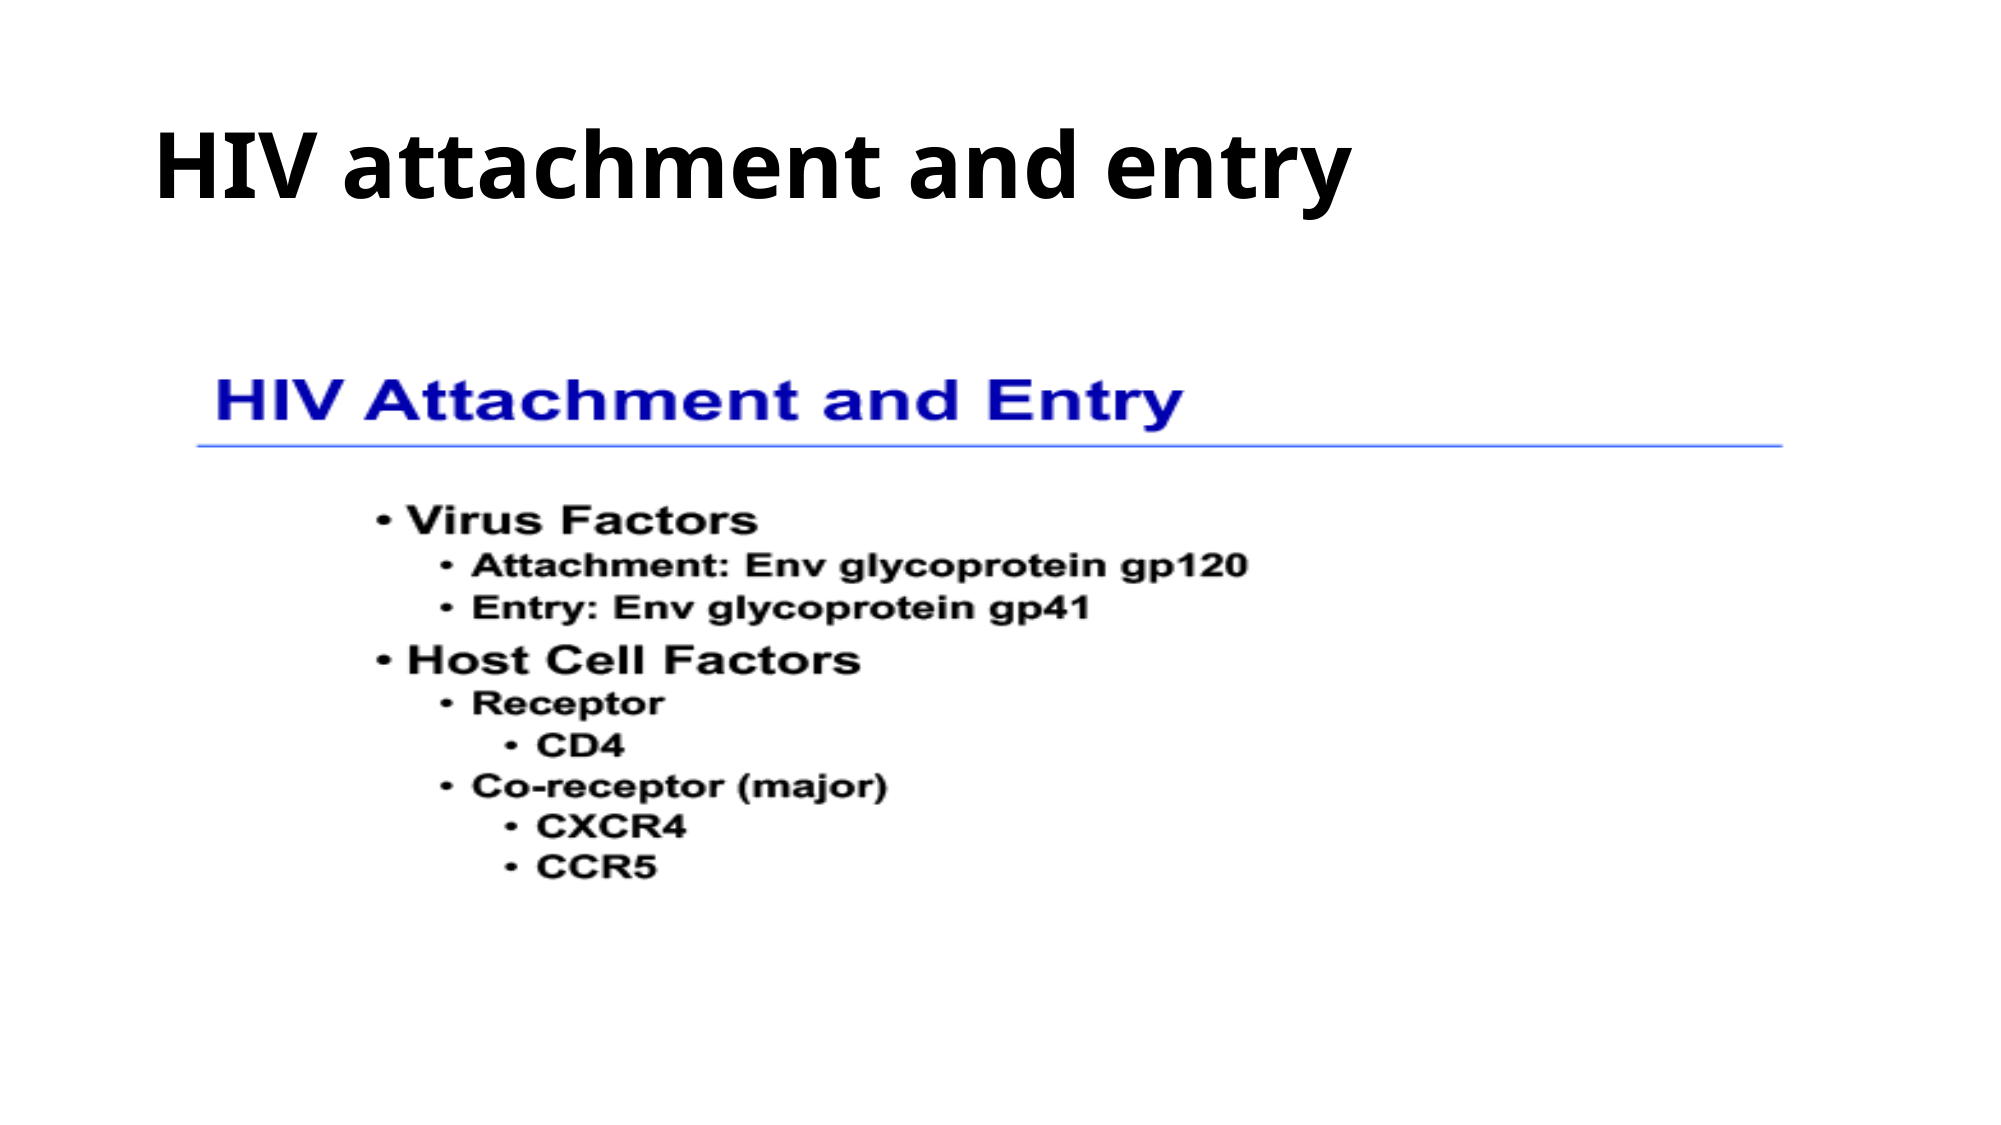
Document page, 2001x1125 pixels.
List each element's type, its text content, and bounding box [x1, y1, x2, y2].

title HIV attachment and entry [137, 59, 1863, 278]
picture [137, 297, 1863, 1125]
